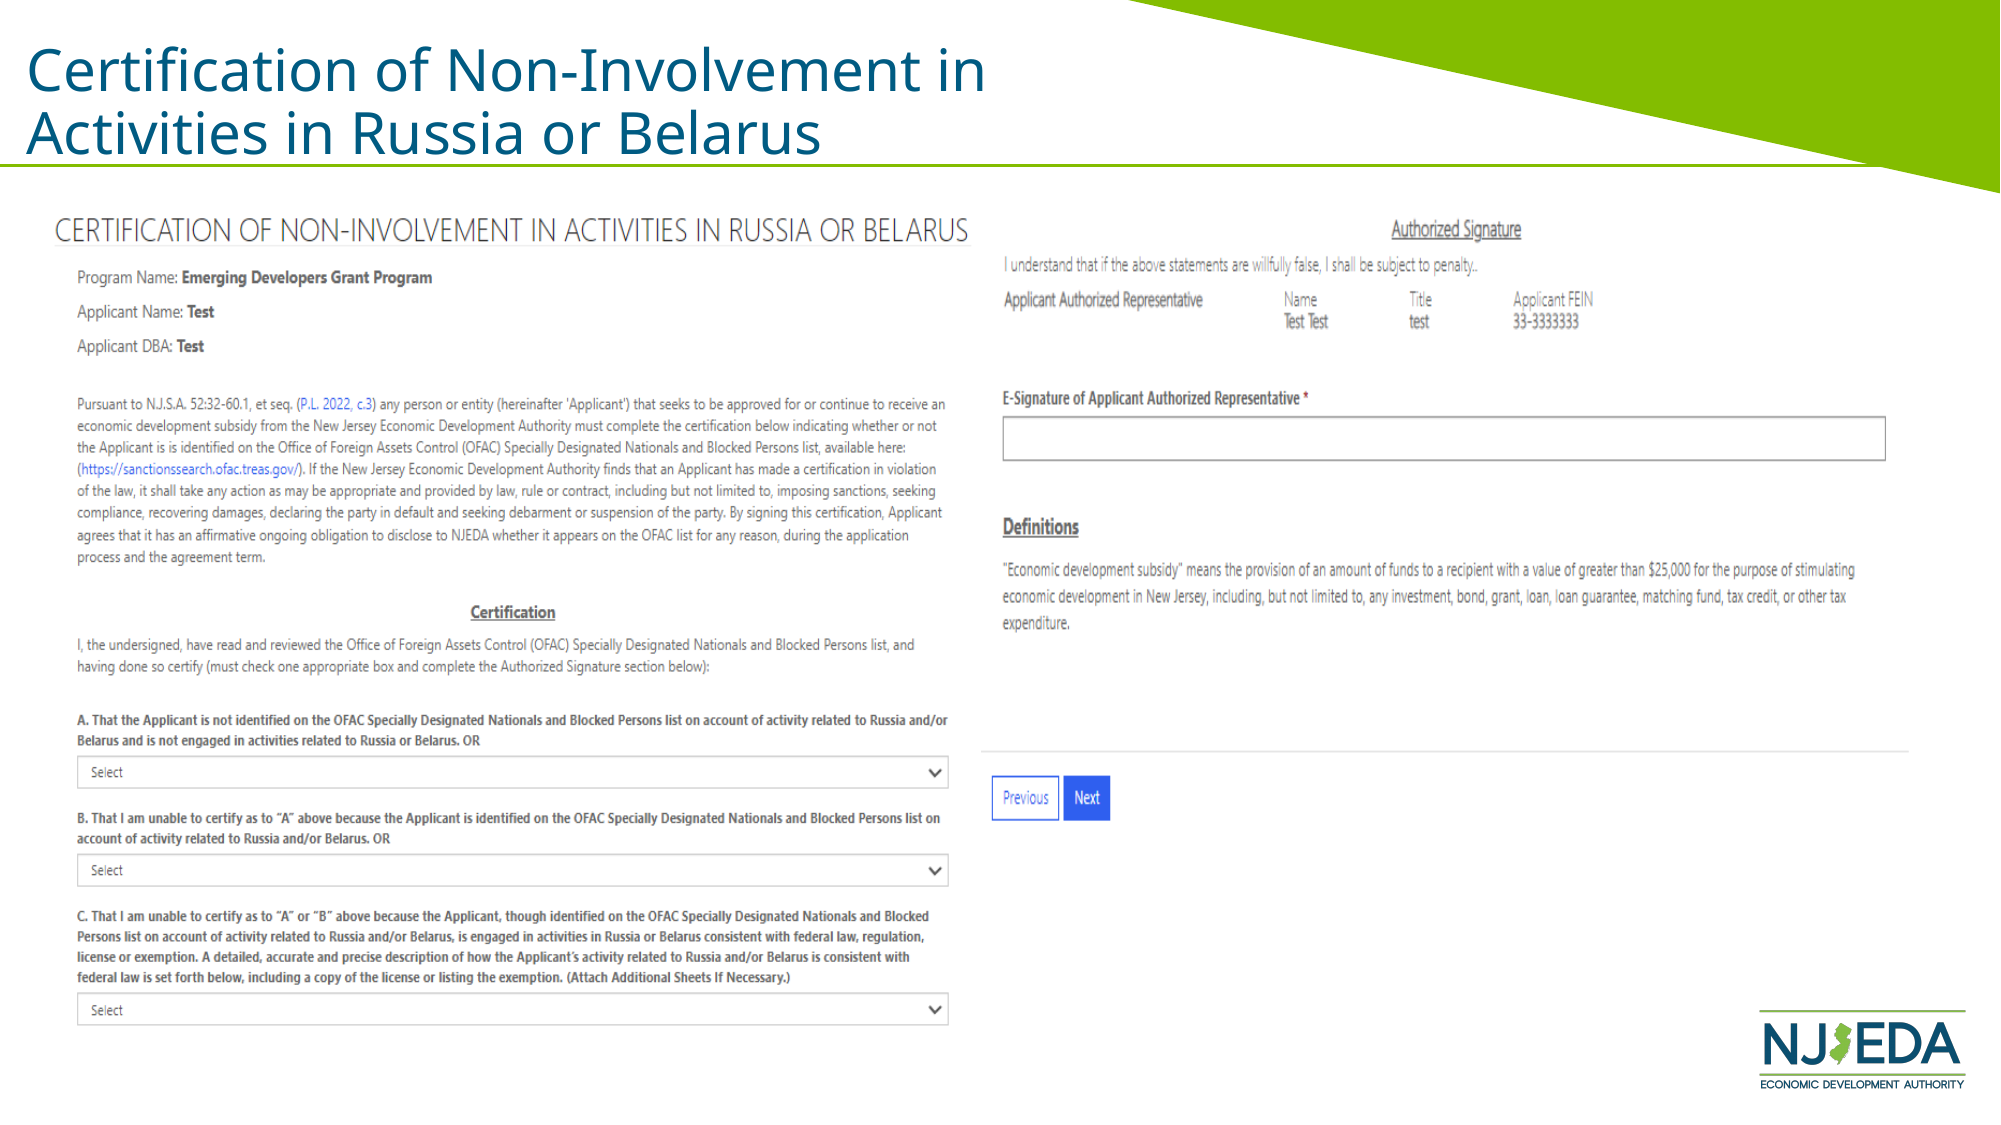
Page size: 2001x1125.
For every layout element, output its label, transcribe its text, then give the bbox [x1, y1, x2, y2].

picture [1745, 967, 1980, 1125]
picture [45, 185, 1911, 1074]
title Certification of Non-Involvement in Activities in Russia or Belarus [11, 72, 1890, 137]
